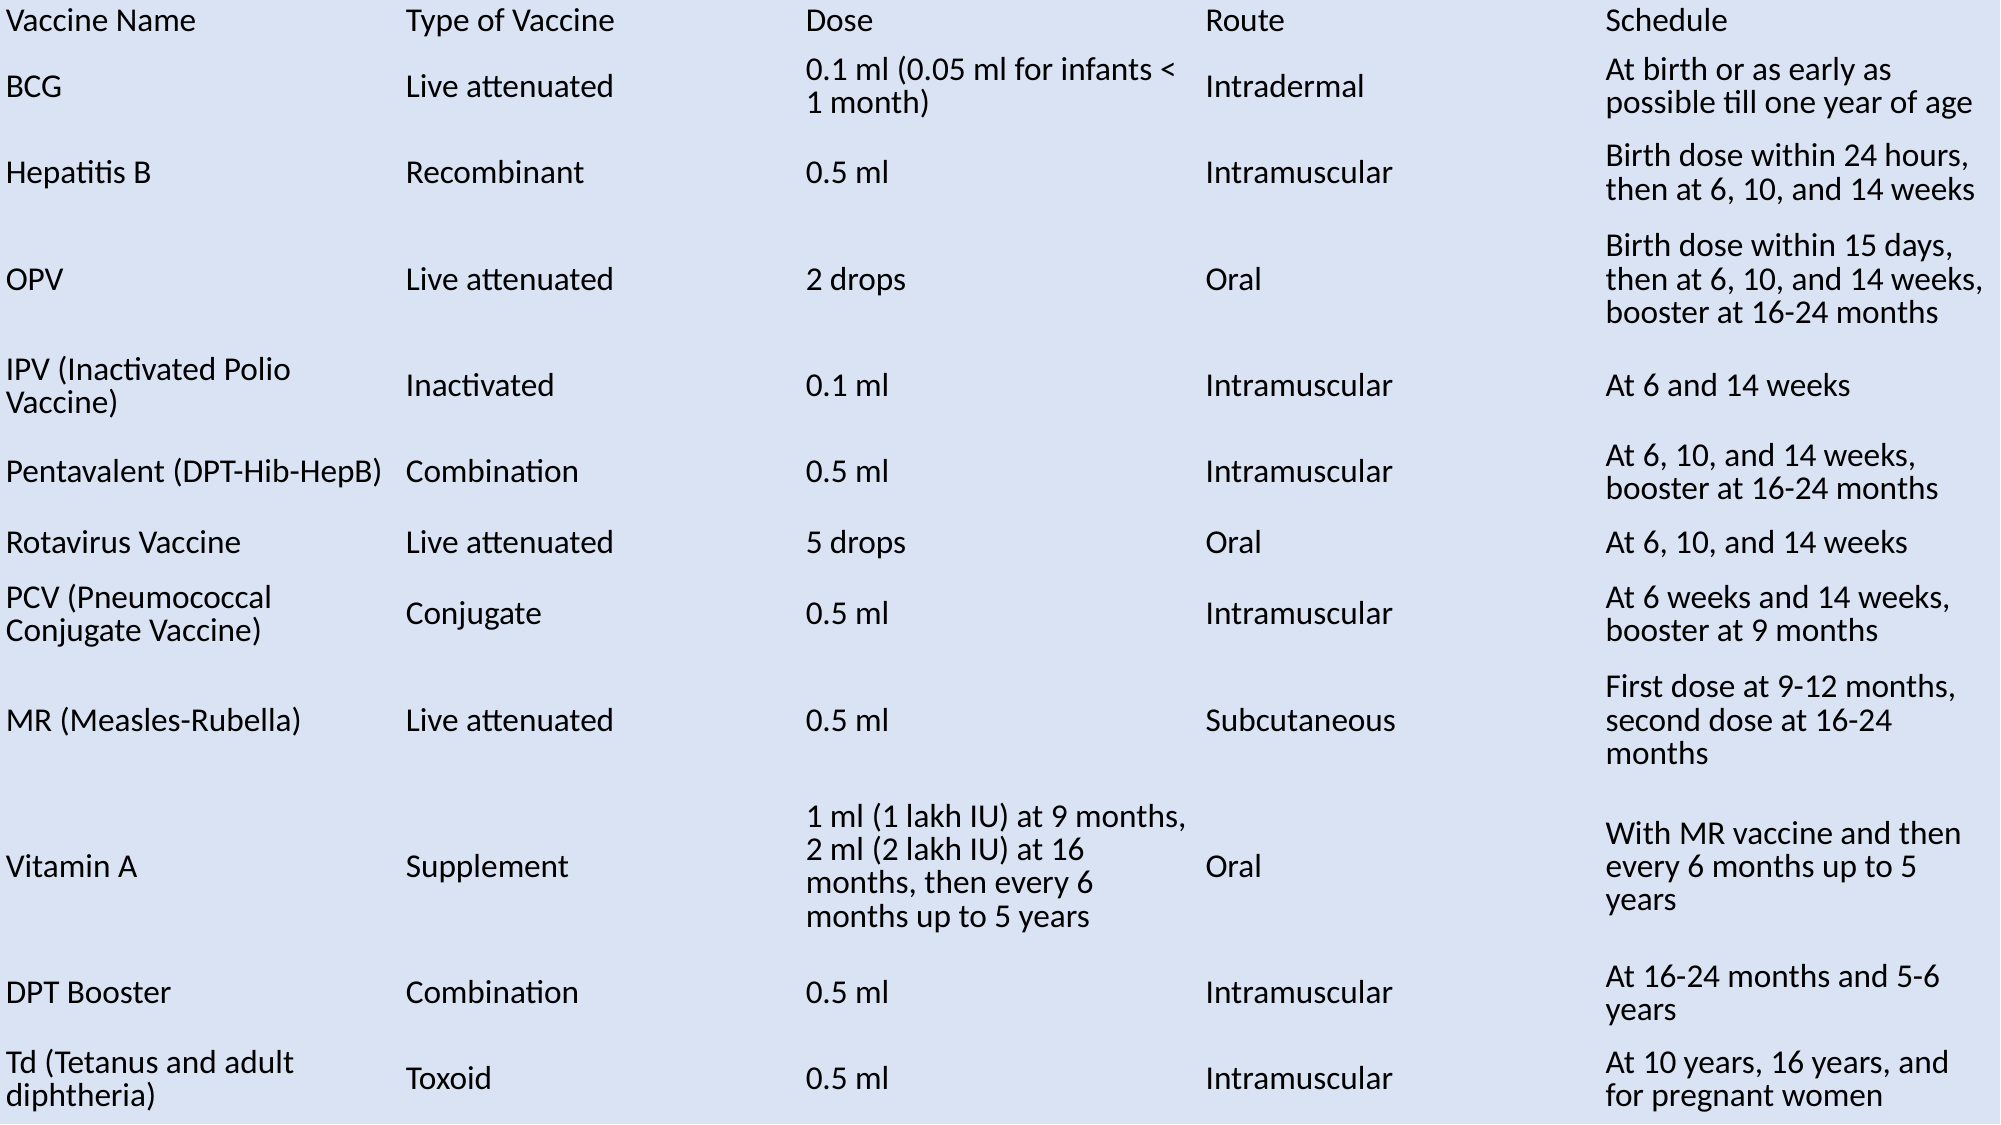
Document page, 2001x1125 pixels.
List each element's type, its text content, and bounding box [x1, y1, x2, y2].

table_cell Live attenuated [400, 46, 800, 132]
table_cell Intramuscular [1200, 432, 1600, 518]
table_cell Intramuscular [1200, 1038, 1600, 1124]
table_cell Toxoid [400, 1038, 800, 1124]
table_cell At birth or as early as possible till one year of age [1600, 46, 2000, 132]
table_cell OPV [0, 218, 400, 345]
table_header Dose [800, 0, 1200, 46]
text_box [666, 297, 2000, 373]
table_cell Oral [1200, 218, 1600, 297]
table_cell At 6, 10, and 14 weeks, booster at 16-24 months [1600, 432, 2000, 518]
table_cell Live attenuated [400, 218, 800, 345]
table_cell Inactivated [400, 345, 800, 432]
table_cell 5 drops [800, 518, 1200, 573]
table_cell 0.5 ml [800, 952, 1200, 1038]
table_cell 0.5 ml [800, 432, 1200, 518]
table_cell 0.5 ml [800, 659, 1200, 786]
table_cell At 10 years, 16 years, and for pregnant women [1600, 1038, 2000, 1124]
table_cell Recombinant [400, 132, 800, 218]
table_cell DPT Booster [0, 952, 400, 1038]
table_cell Rotavirus Vaccine [0, 518, 400, 573]
table_cell Intramuscular [1200, 132, 1600, 218]
table_cell Birth dose within 24 hours, then at 6, 10, and 14 weeks [1600, 132, 2000, 218]
table_cell At 6, 10, and 14 weeks [1600, 518, 2000, 573]
table_cell Intramuscular [1200, 373, 1600, 432]
table_cell Oral [1200, 518, 1600, 573]
table_cell Birth dose within 15 days, then at 6, 10, and 14 weeks, booster at 16-24 months [1600, 218, 2000, 297]
table_cell Pentavalent (DPT-Hib-HepB) [0, 432, 400, 518]
table_cell IPV (Inactivated Polio Vaccine) [0, 345, 400, 432]
table_cell At 6 and 14 weeks [1600, 373, 2000, 432]
table_cell Intramuscular [1200, 952, 1600, 1038]
table_cell Hepatitis B [0, 132, 400, 218]
table_cell Vitamin A [0, 786, 400, 952]
table_cell 0.5 ml [800, 573, 1200, 659]
table_cell At 6 weeks and 14 weeks, booster at 9 months [1600, 573, 2000, 659]
table_cell Combination [400, 432, 800, 518]
table_cell MR (Measles-Rubella) [0, 659, 400, 786]
table_cell Live attenuated [400, 518, 800, 573]
table_cell Subcutaneous [1200, 659, 1600, 786]
table_cell At 16-24 months and 5-6 years [1600, 952, 2000, 1038]
table_header Vaccine Name [0, 0, 400, 46]
table_cell Oral [1200, 786, 1600, 952]
table_cell PCV (Pneumococcal Conjugate Vaccine) [0, 573, 400, 659]
table_cell Live attenuated [400, 659, 800, 786]
table_cell Td (Tetanus and adult diphtheria) [0, 1038, 400, 1124]
table_cell 0.1 ml (0.05 ml for infants < 1 month) [800, 46, 1200, 132]
table_cell Supplement [400, 786, 800, 952]
table_header Route [1200, 0, 1600, 46]
table_header Type of Vaccine [400, 0, 800, 46]
table_cell 2 drops [800, 218, 1200, 297]
table_cell Intradermal [1200, 46, 1600, 132]
table_cell 0.5 ml [800, 1038, 1200, 1124]
table_cell BCG [0, 46, 400, 132]
table_cell Conjugate [400, 573, 800, 659]
table_cell 1 ml (1 lakh IU) at 9 months, 2 ml (2 lakh IU) at 16 months, then every 6 months up to 5 years [800, 786, 1200, 952]
table_cell 0.1 ml [800, 373, 1200, 432]
table_cell First dose at 9-12 months, second dose at 16-24 months [1600, 659, 2000, 786]
table_header Schedule [1600, 0, 2000, 46]
table_cell With MR vaccine and then every 6 months up to 5 years [1600, 786, 2000, 952]
table_cell Combination [400, 952, 800, 1038]
table_cell Intramuscular [1200, 573, 1600, 659]
table_cell 0.5 ml [800, 132, 1200, 218]
